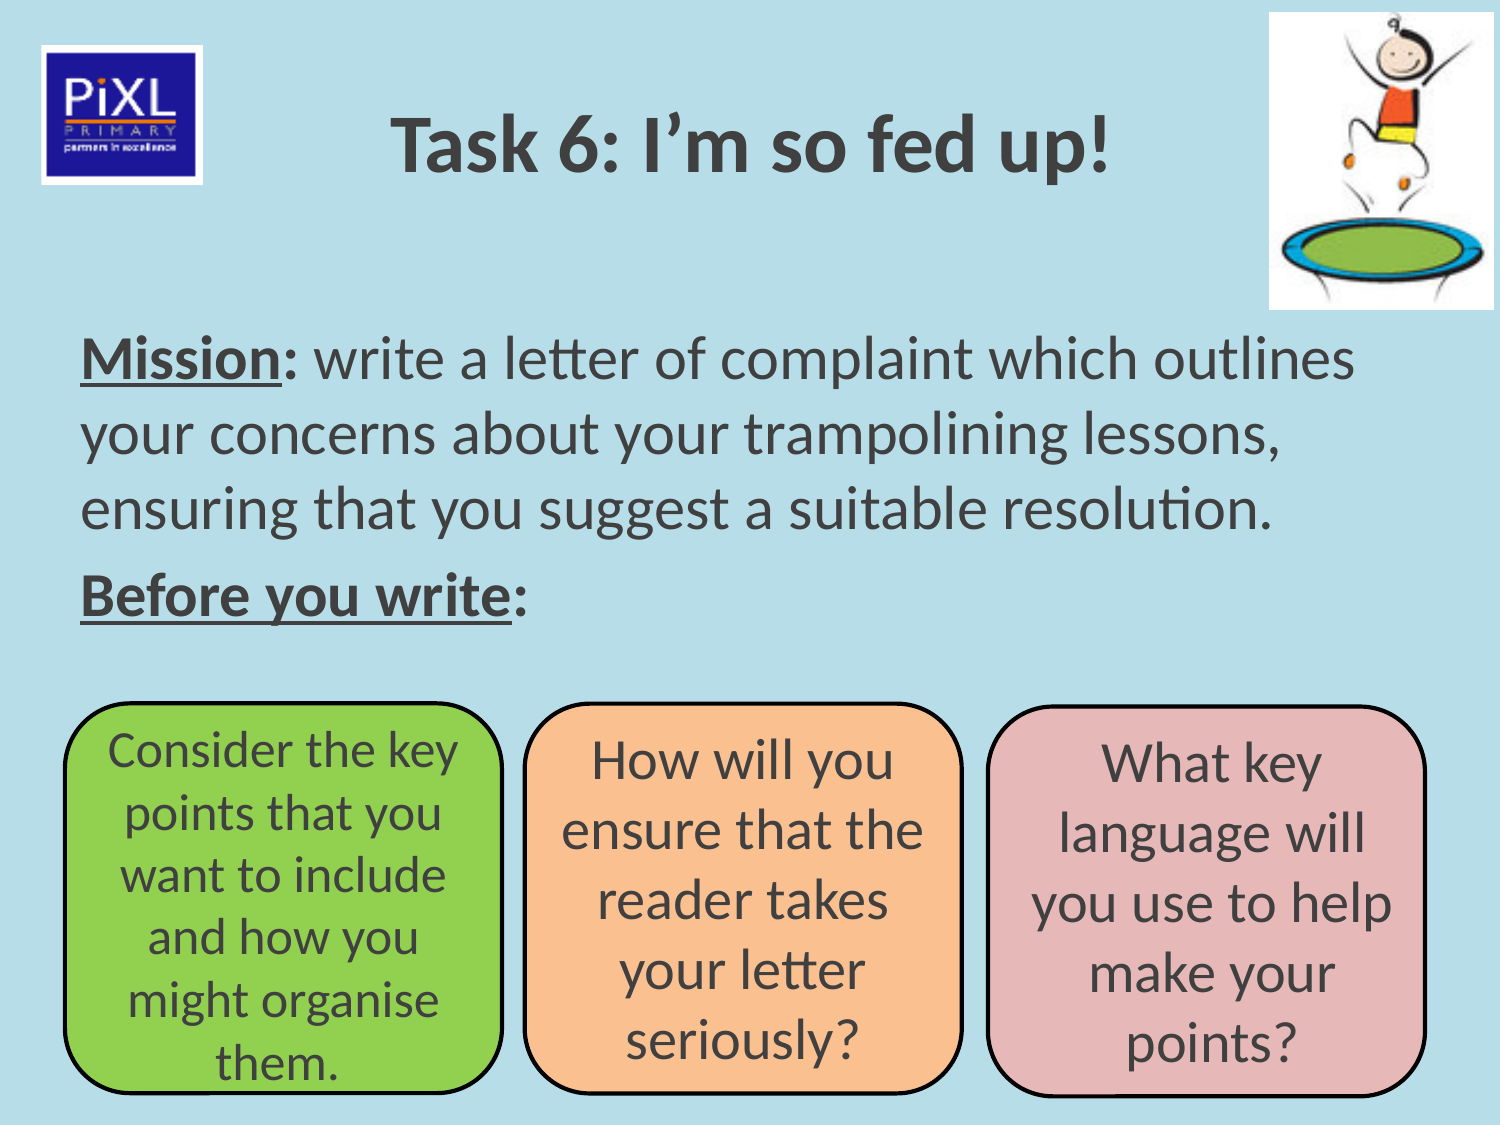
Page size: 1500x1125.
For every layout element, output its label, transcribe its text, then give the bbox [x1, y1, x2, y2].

text_box [545, 1079, 941, 1096]
text_box What key language will you use to help make your points? [999, 717, 1425, 1082]
text_box How will you ensure that the reader takes your letter seriously? [524, 713, 962, 1079]
text_box [552, 701, 935, 713]
text_box [479, 716, 505, 1081]
title Task 6: I’m so fed up! [75, 45, 1264, 233]
text_box [1008, 1082, 1404, 1099]
text_box Consider the key points that you want to include and how you might organise them. [88, 708, 479, 1098]
text_box [62, 715, 88, 1081]
list Mission: write a letter of complaint which outlines your concerns about your trampolining lessons, ensuring that you suggest a suitable resolution. Before you write: [64, 309, 1415, 1052]
text_box [1013, 704, 1400, 717]
text_box [100, 701, 467, 708]
text_box [985, 731, 999, 1072]
picture [41, 45, 204, 185]
picture [1269, 12, 1494, 310]
